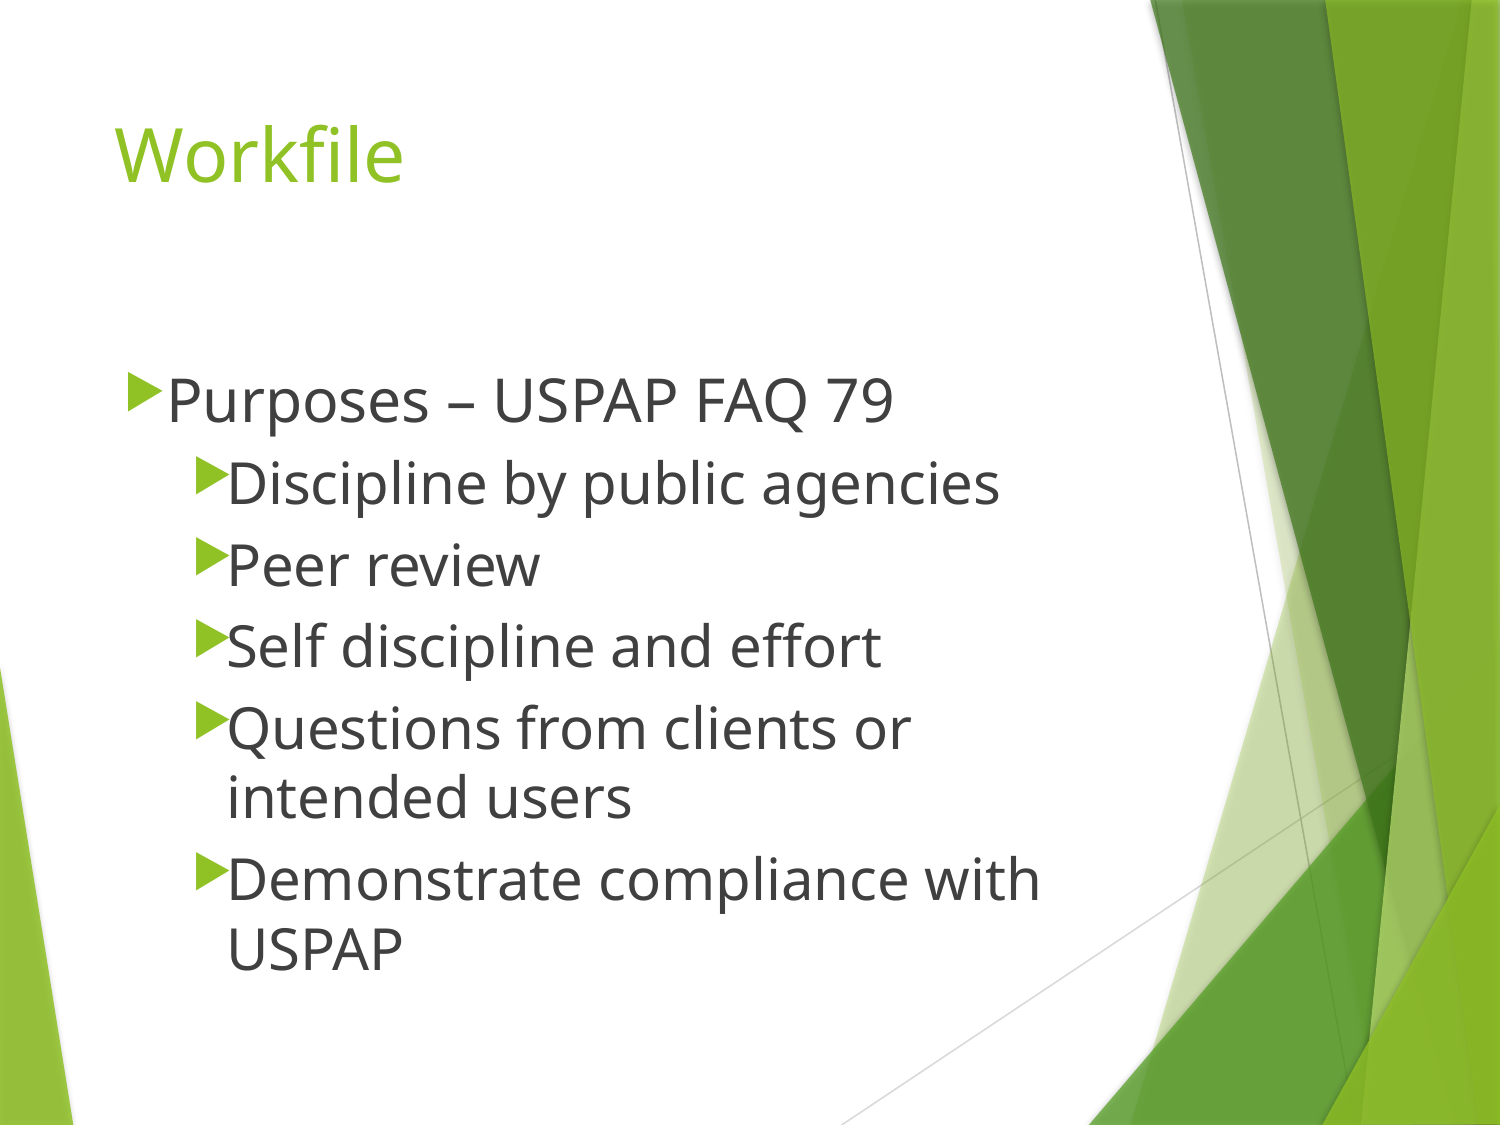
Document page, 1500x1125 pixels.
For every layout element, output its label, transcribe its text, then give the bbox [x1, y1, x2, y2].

title Workfile [99, 99, 1142, 317]
list Purposes – USPAP FAQ 79 Discipline by public agencies Peer review Self discipline and effort Questions from clients or intended users Demonstrate compliance with USPAP [99, 354, 1142, 992]
